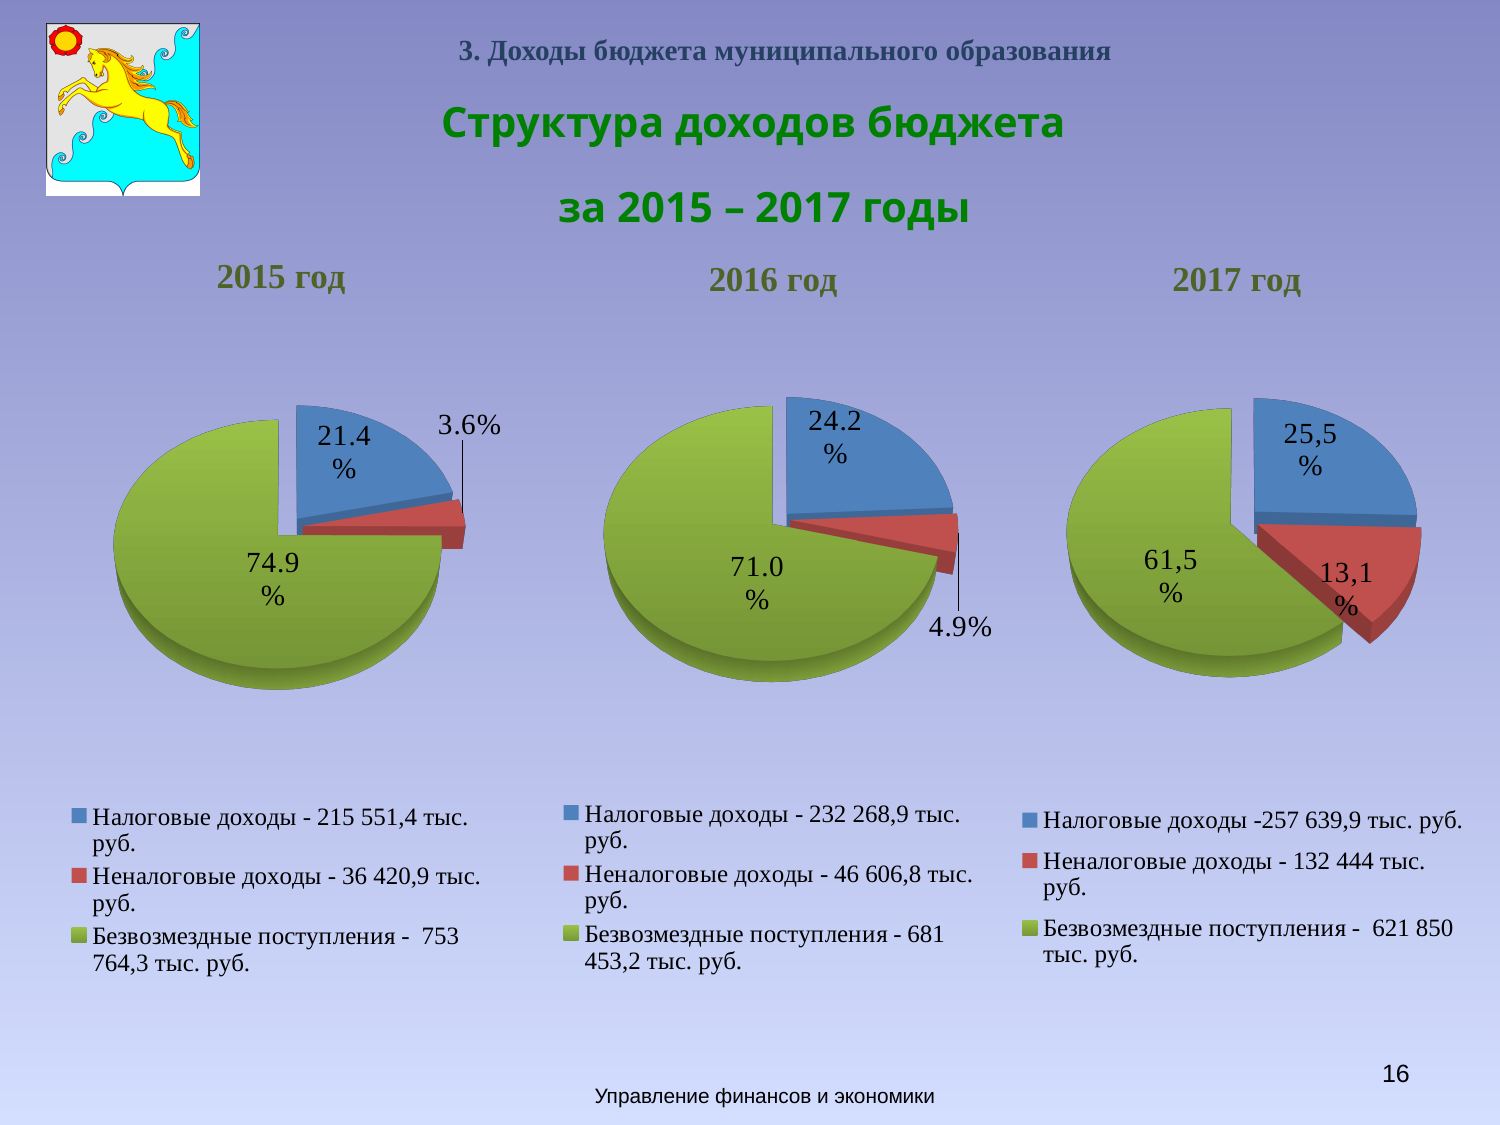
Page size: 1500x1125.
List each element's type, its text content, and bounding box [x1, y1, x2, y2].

chart [34, 222, 1500, 1062]
footer Управление финансов и экономики [527, 1070, 1003, 1125]
text_box Структура доходов бюджета за 2015 – 2017 годы [398, 74, 1131, 222]
slide_number 16 [1074, 1070, 1425, 1103]
picture [46, 23, 200, 197]
text_box 3. Доходы бюджета муниципального образования [234, 23, 1336, 74]
